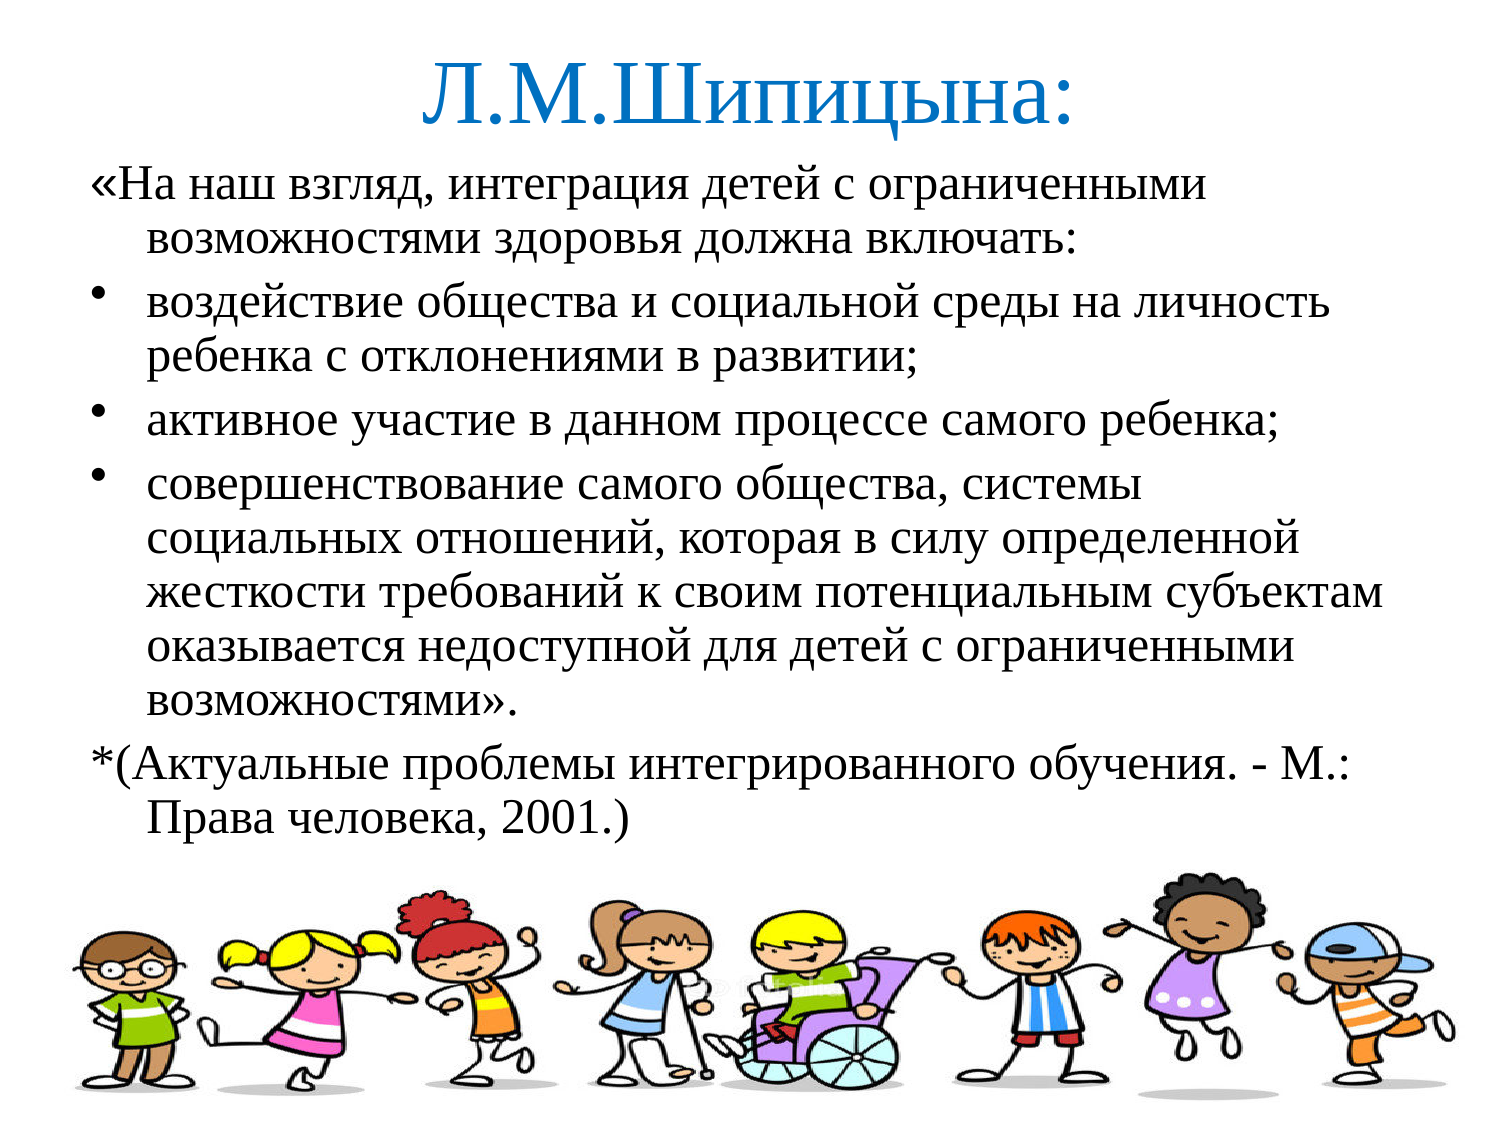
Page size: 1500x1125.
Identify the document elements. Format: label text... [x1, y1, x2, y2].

picture [64, 869, 1465, 1104]
list «На наш взгляд, интеграция детей с ограниченными возможностями здоровья должна включать: воздействие общества и социальной среды на личность ребенка с отклонениями в развитии; активное участие в данном процессе самого ребенка; совершенствование самого общества, системы социальных отношений, которая в силу определенной жесткости требований к своим потенциальным субъектам оказывается недоступной для детей с ограниченными возможностями». *(Актуальные проблемы интегрированного обучения. - М.: Права человека, 2001.) [74, 148, 1426, 867]
title Л.М.Шипицына: [74, 44, 1426, 148]
